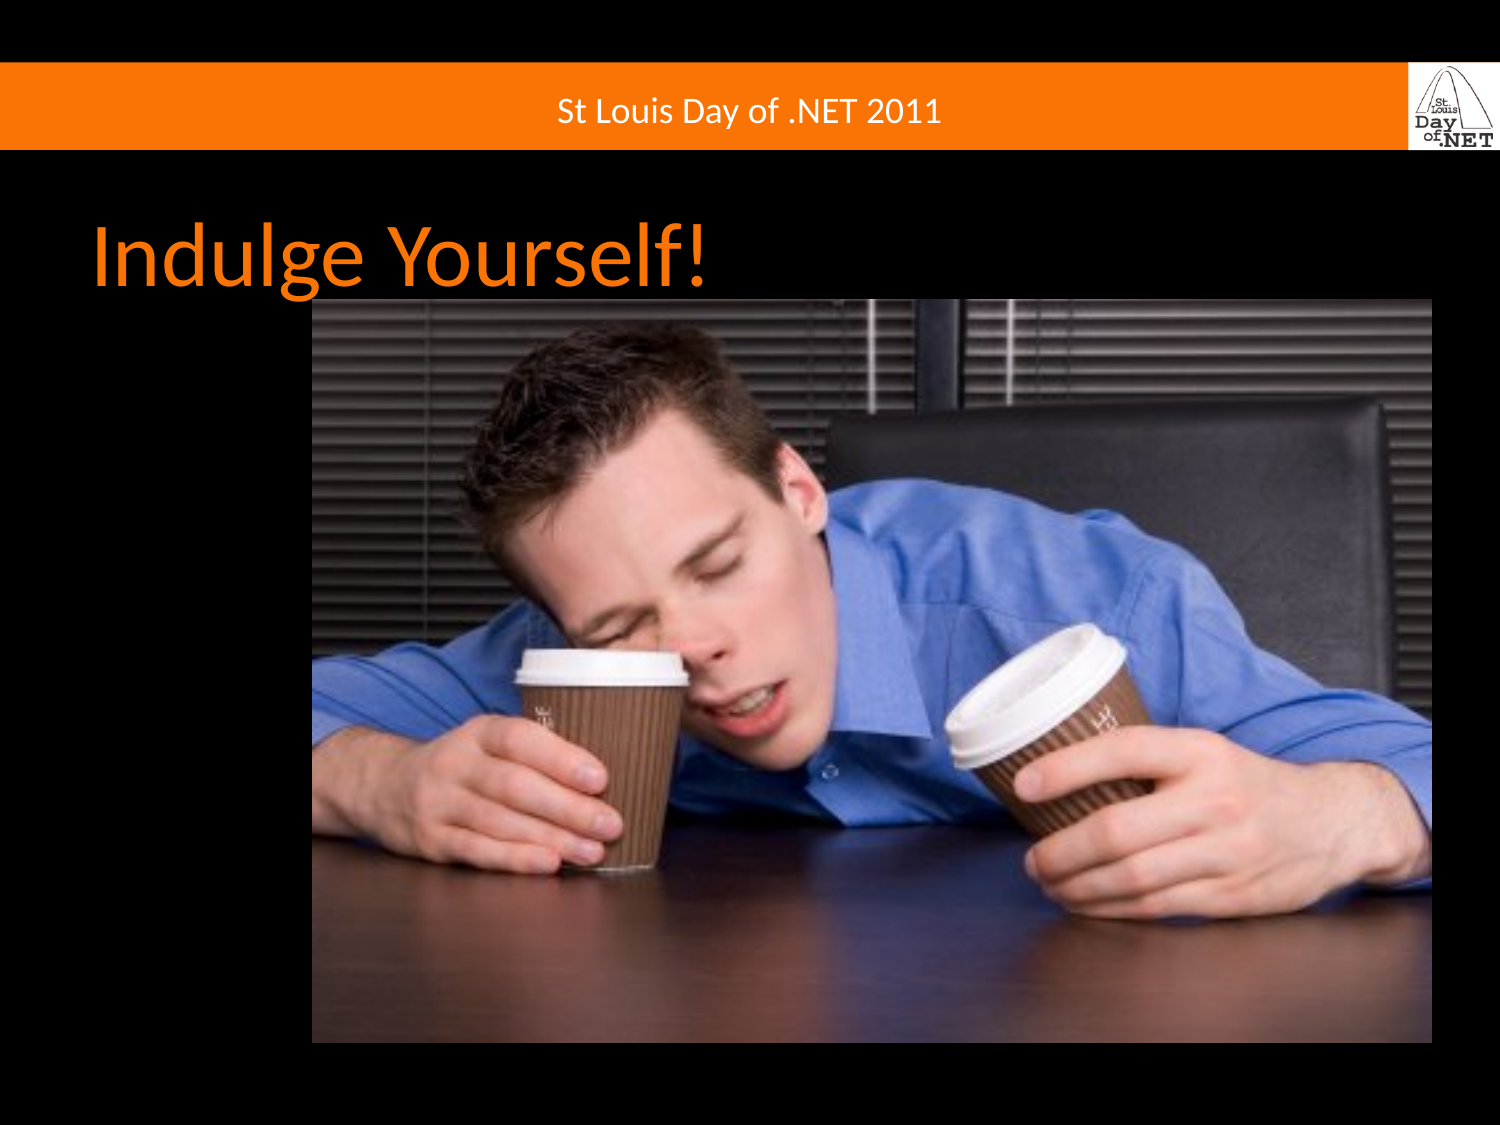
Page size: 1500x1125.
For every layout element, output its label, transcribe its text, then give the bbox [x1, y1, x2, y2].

picture [312, 299, 1433, 1043]
title Indulge Yourself! [75, 174, 1425, 325]
picture [1415, 66, 1493, 147]
